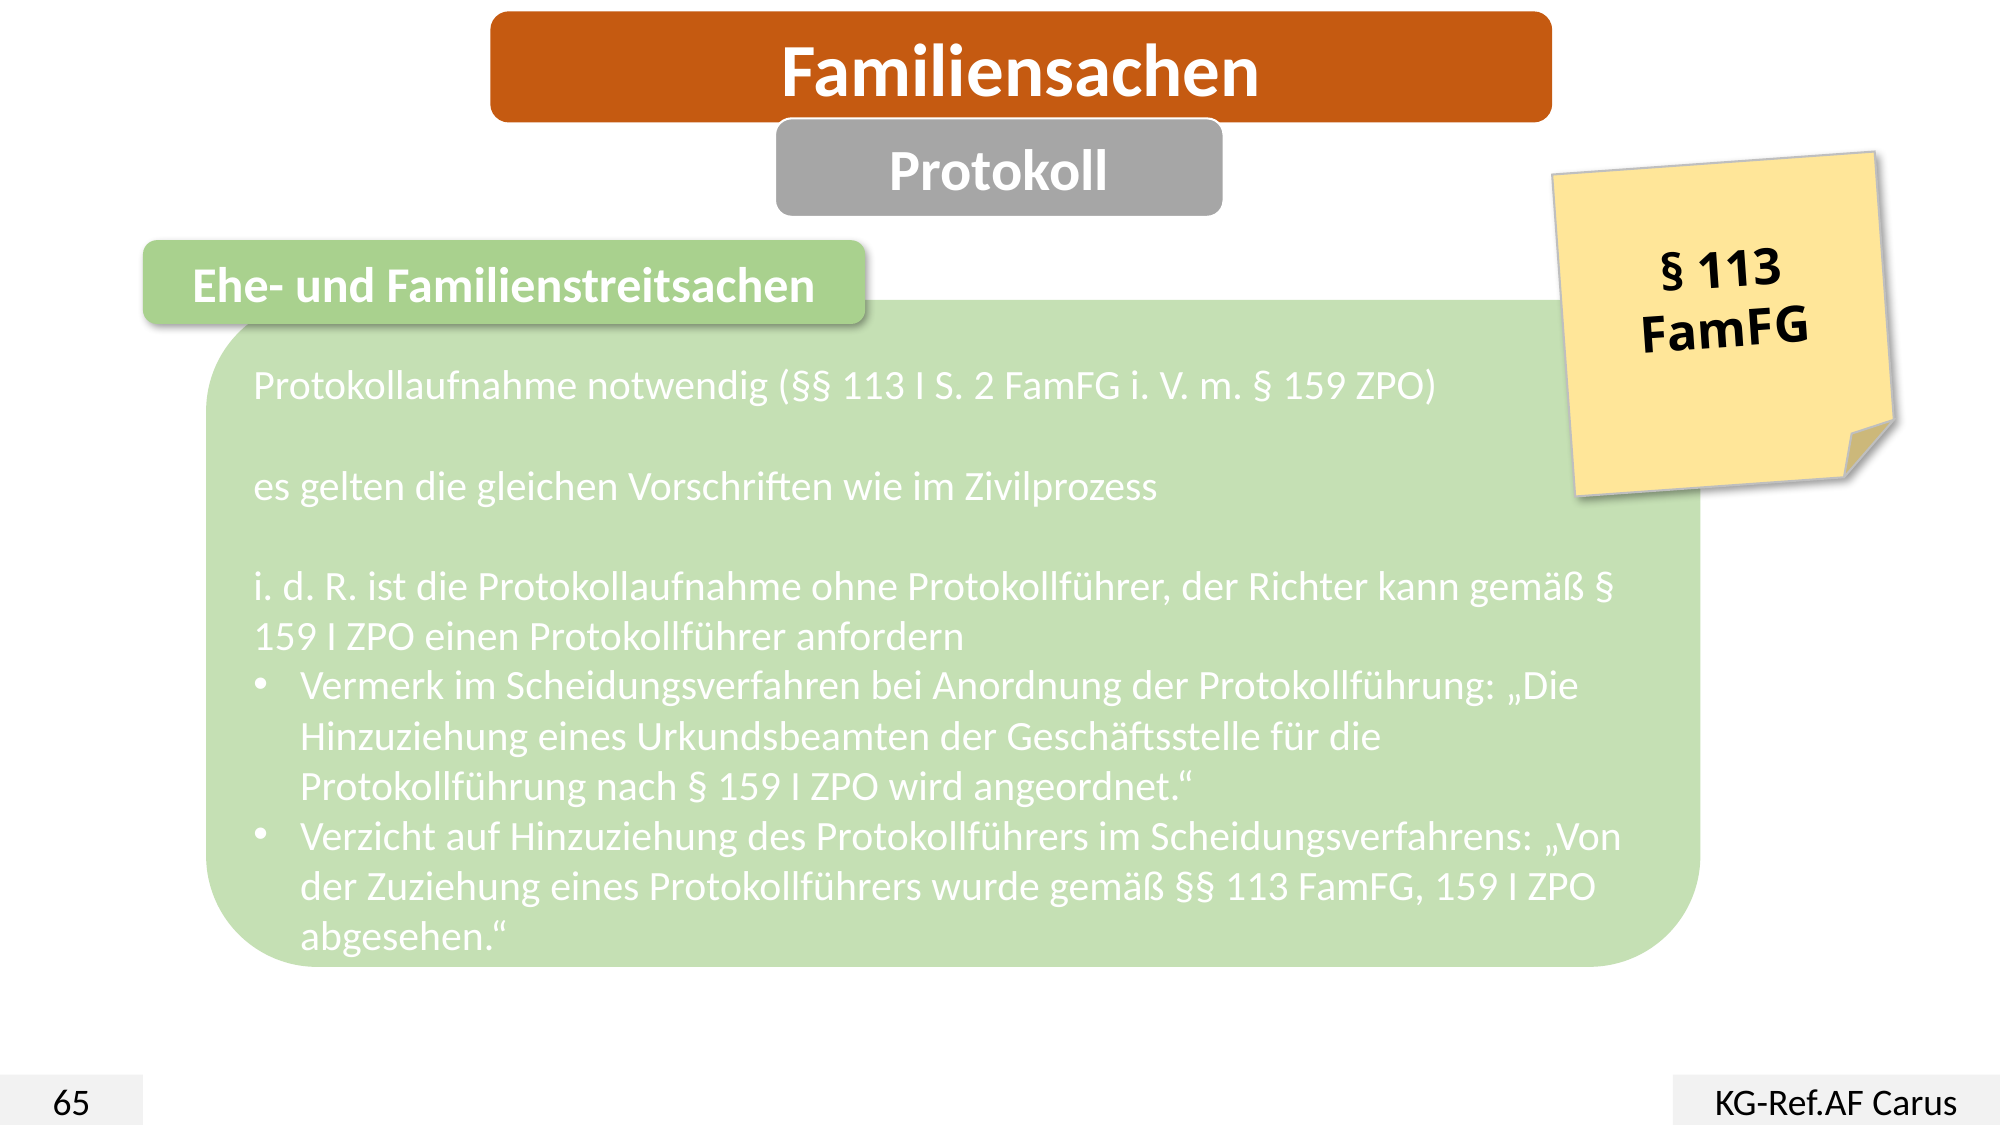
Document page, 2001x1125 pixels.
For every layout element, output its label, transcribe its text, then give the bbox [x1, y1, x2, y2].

text_box Familiensachen [489, 10, 1554, 124]
text_box § 113 FamFG [1551, 150, 1898, 489]
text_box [142, 240, 1701, 967]
text_box Protokoll [773, 117, 1225, 218]
text_box 65 [0, 1074, 144, 1125]
text_box KG-Ref.AF Carus [1672, 1074, 2000, 1125]
